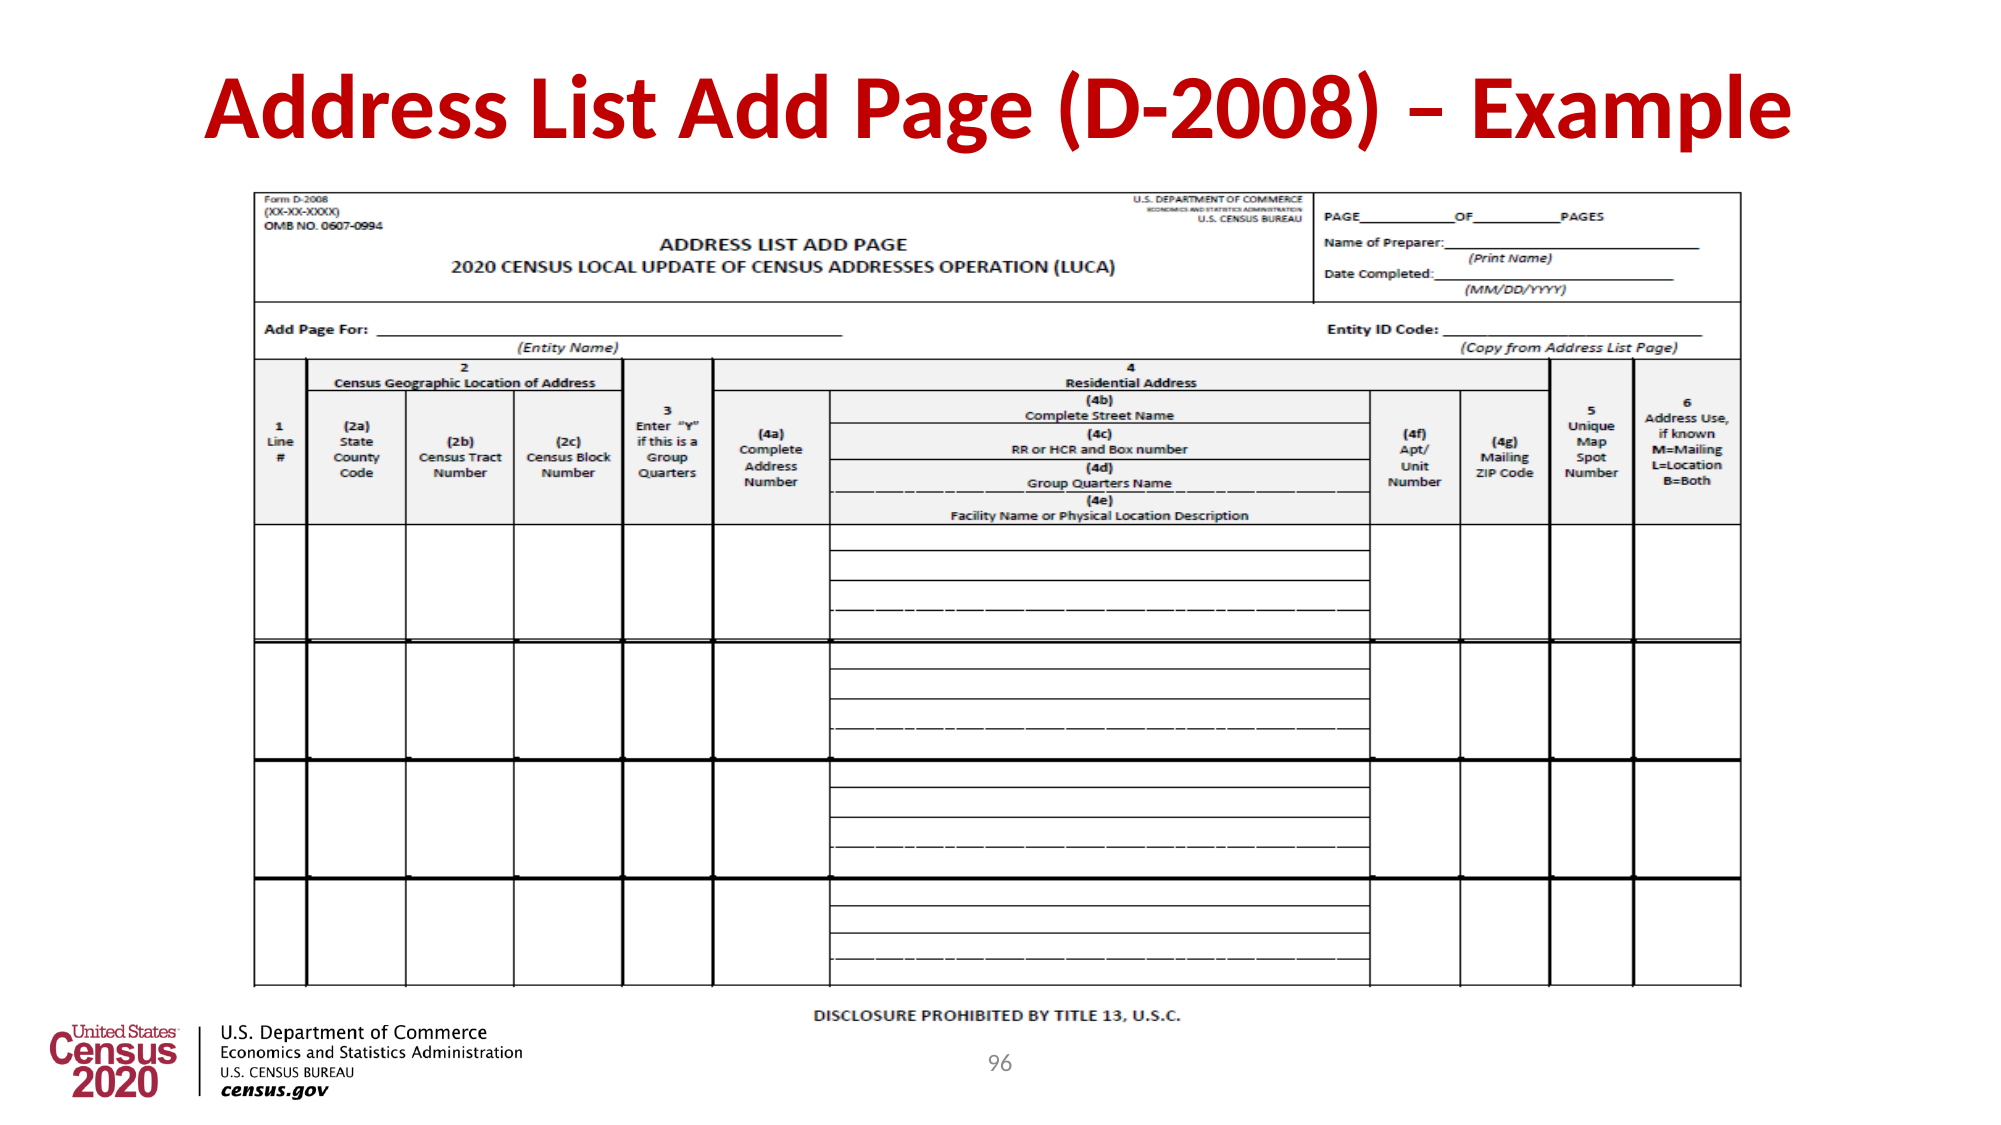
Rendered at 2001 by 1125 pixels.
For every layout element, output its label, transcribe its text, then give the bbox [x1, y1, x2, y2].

slide_number 96 [774, 1035, 1225, 1092]
picture [50, 1024, 522, 1100]
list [249, 187, 1751, 1026]
title Address List Add Page (D-2008) – Example [99, 8, 1900, 196]
